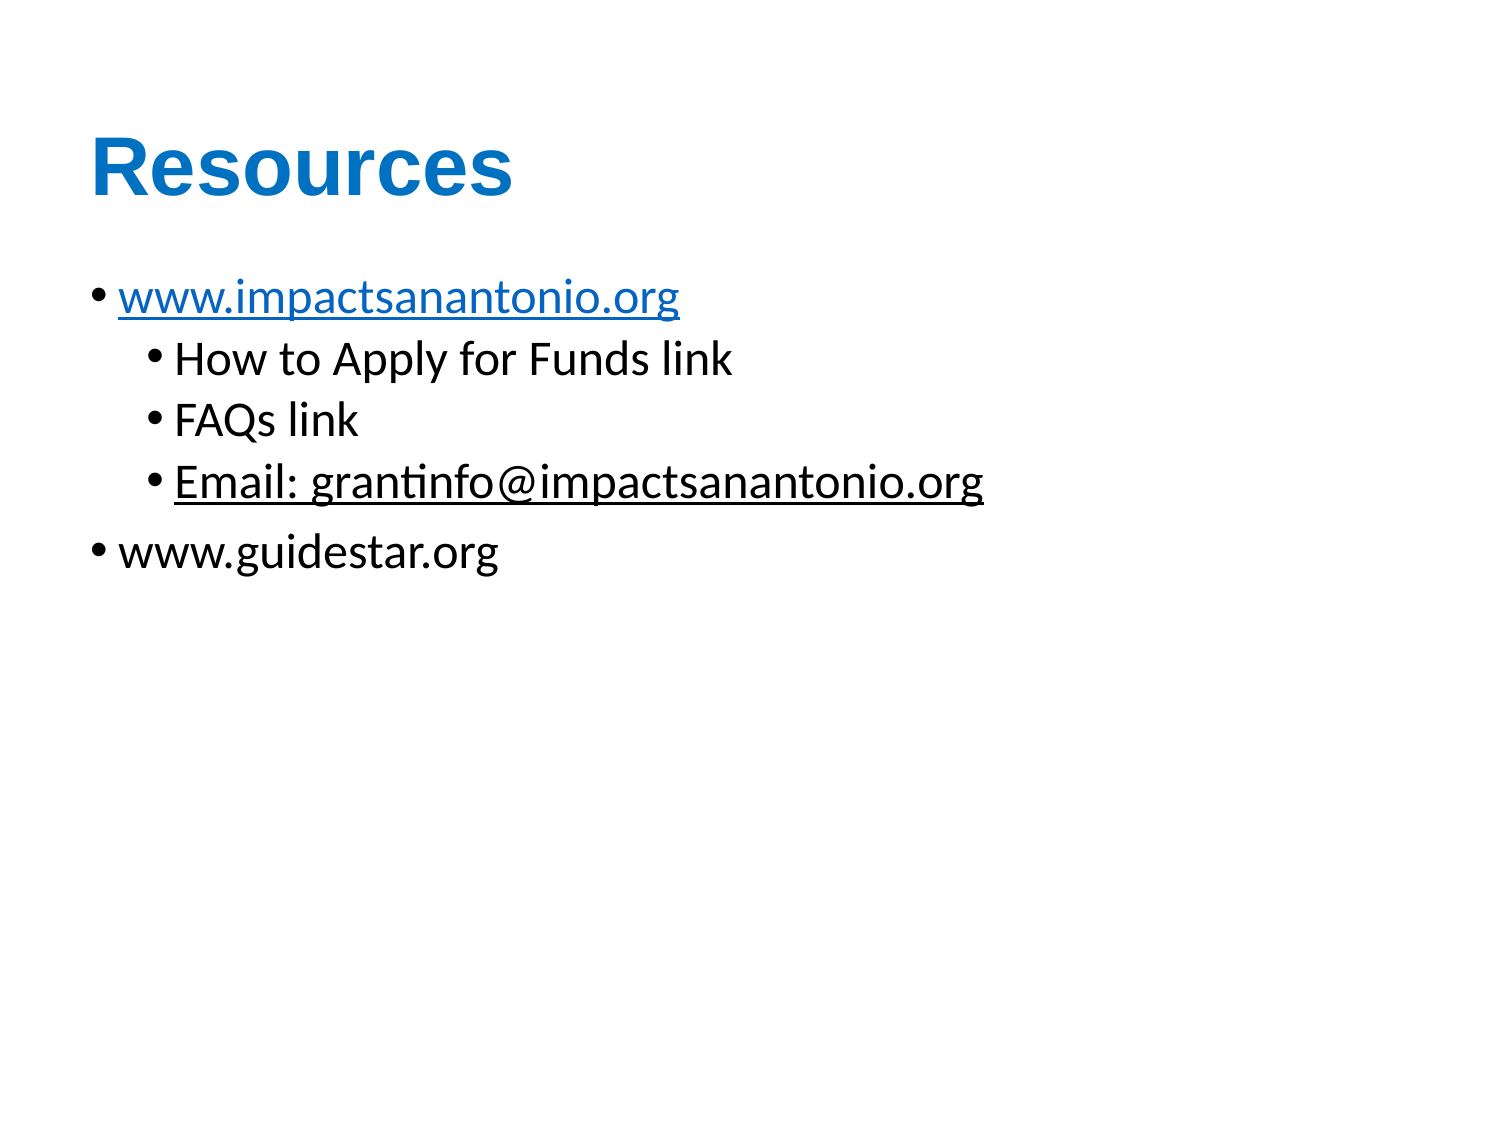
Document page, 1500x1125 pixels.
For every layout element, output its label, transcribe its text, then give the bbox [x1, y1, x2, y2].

list www.impactsanantonio.org How to Apply for Funds link FAQs link Email: grantinfo@impactsanantonio.org www.guidestar.org [75, 262, 1475, 1005]
title Resources [75, 75, 1425, 262]
